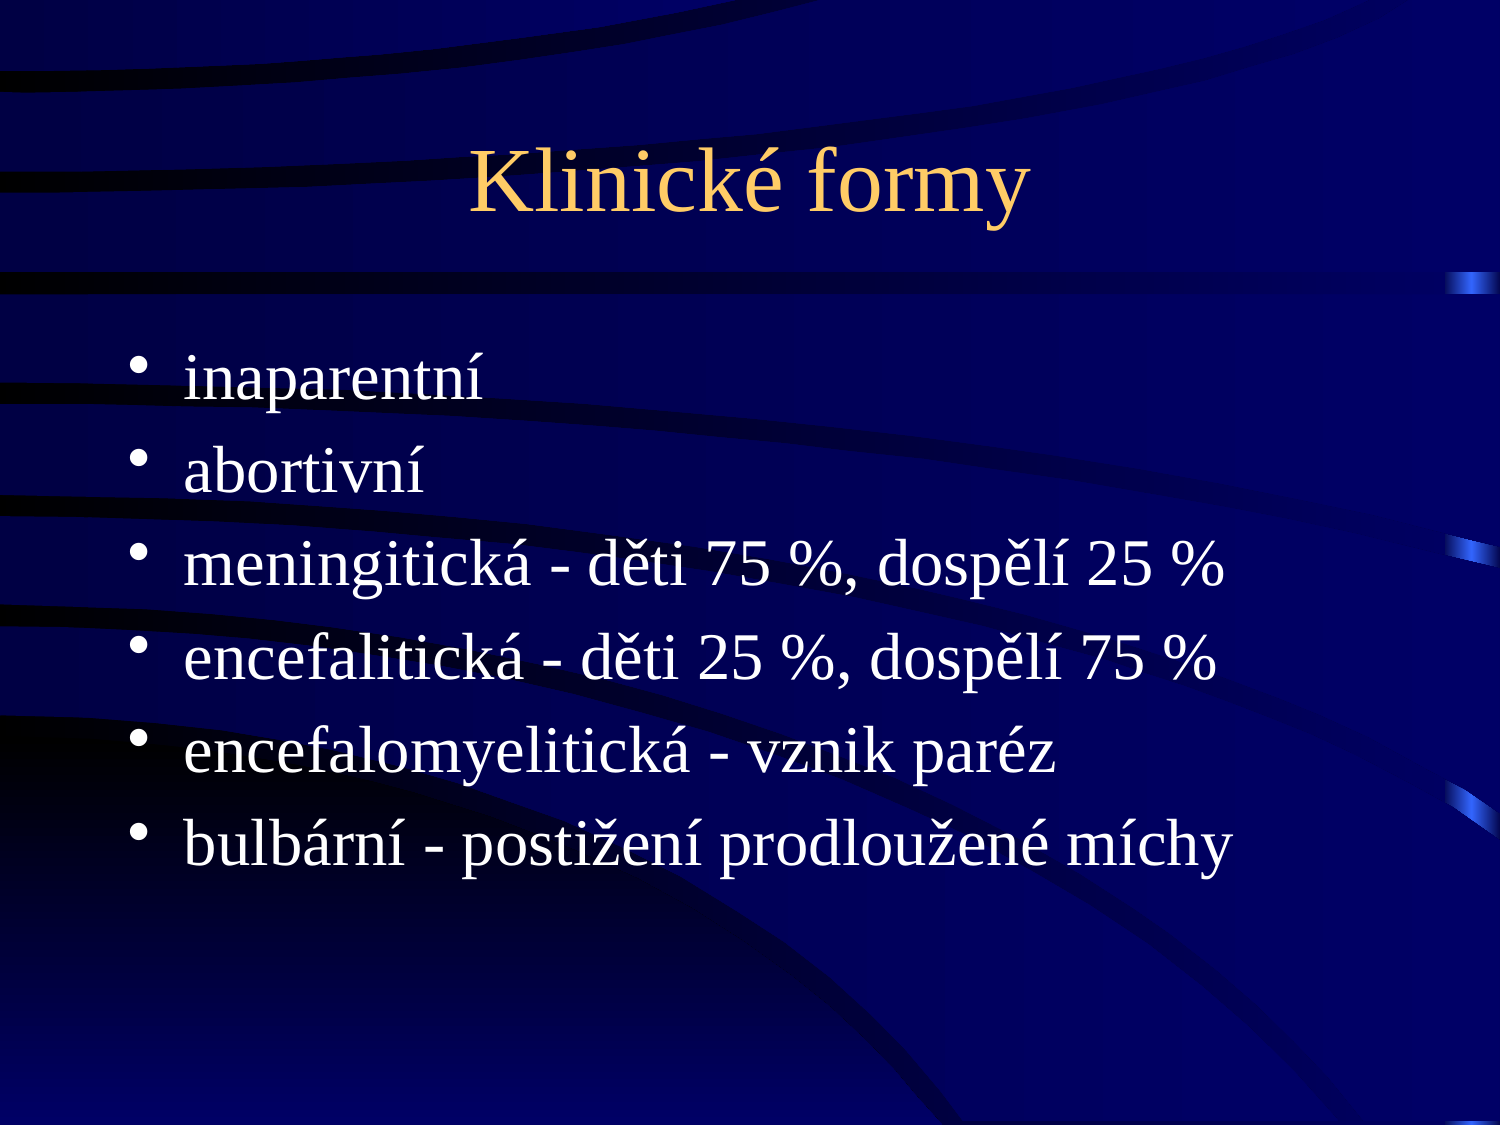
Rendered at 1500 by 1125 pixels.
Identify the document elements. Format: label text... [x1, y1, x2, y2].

title Klinické formy [112, 62, 1388, 288]
list inaparentní abortivní meningitická - děti 75 %, dospělí 25 % encefalitická - děti 25 %, dospělí 75 % encefalomyelitická - vznik paréz bulbární - postižení prodloužené míchy [112, 324, 1388, 1001]
